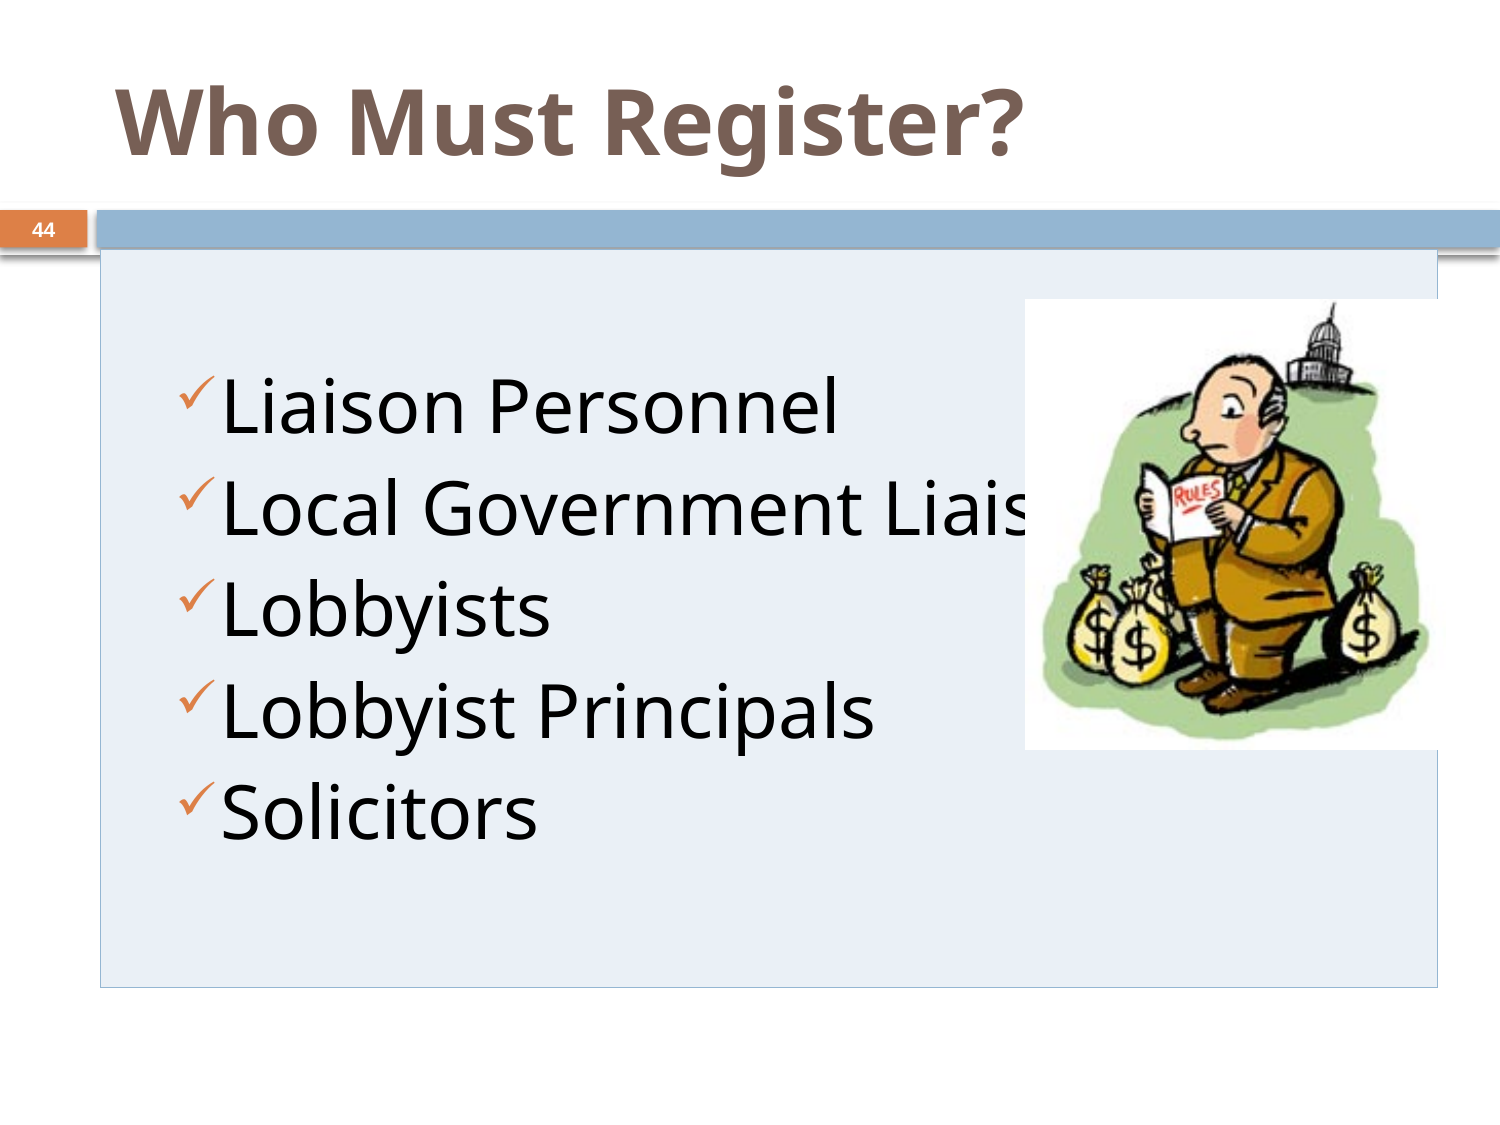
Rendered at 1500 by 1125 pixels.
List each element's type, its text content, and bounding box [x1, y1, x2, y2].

title Who Must Register? [100, 37, 1438, 200]
slide_number 44 [0, 208, 88, 249]
picture [1024, 299, 1446, 751]
list Liaison Personnel Local Government Liaisons Lobbyists Lobbyist Principals Solicitors [100, 249, 1438, 988]
